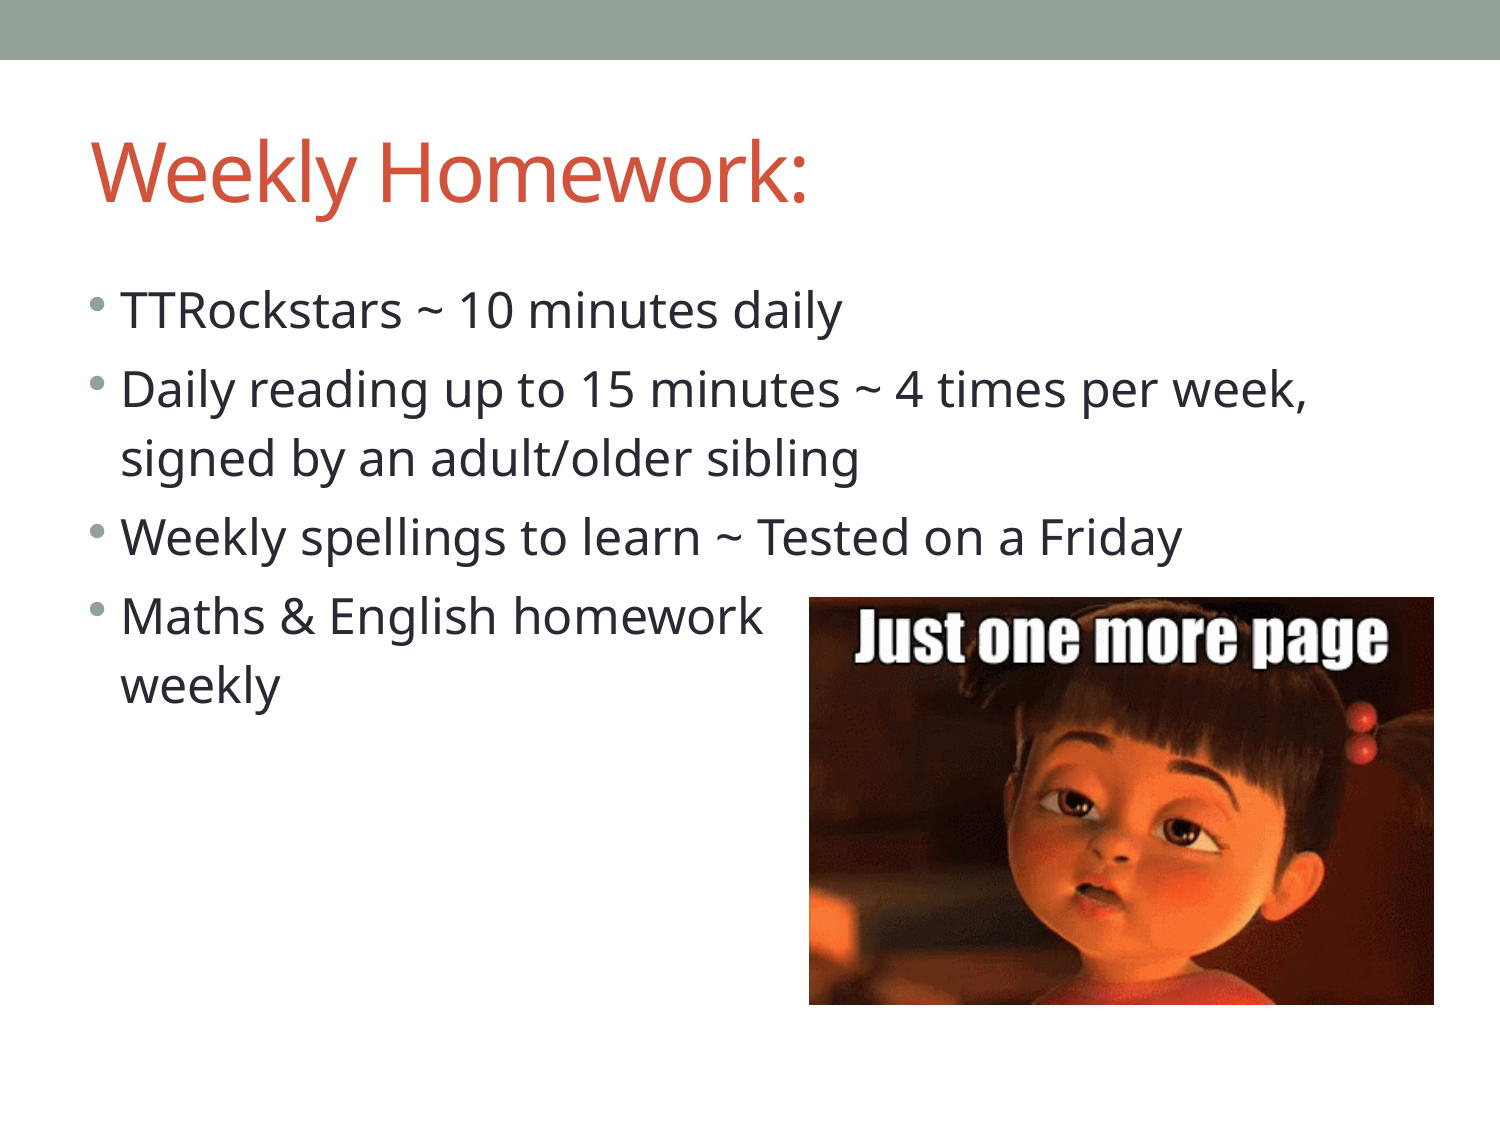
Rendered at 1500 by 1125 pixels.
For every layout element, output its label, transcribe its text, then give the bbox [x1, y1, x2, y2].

picture [808, 597, 1435, 1005]
list TTRockstars ~ 10 minutes daily Daily reading up to 15 minutes ~ 4 times per week, signed by an adult/older sibling Weekly spellings to learn ~ Tested on a Friday Maths & English homework weekly [75, 262, 1425, 1063]
title Weekly Homework: [75, 87, 1425, 250]
